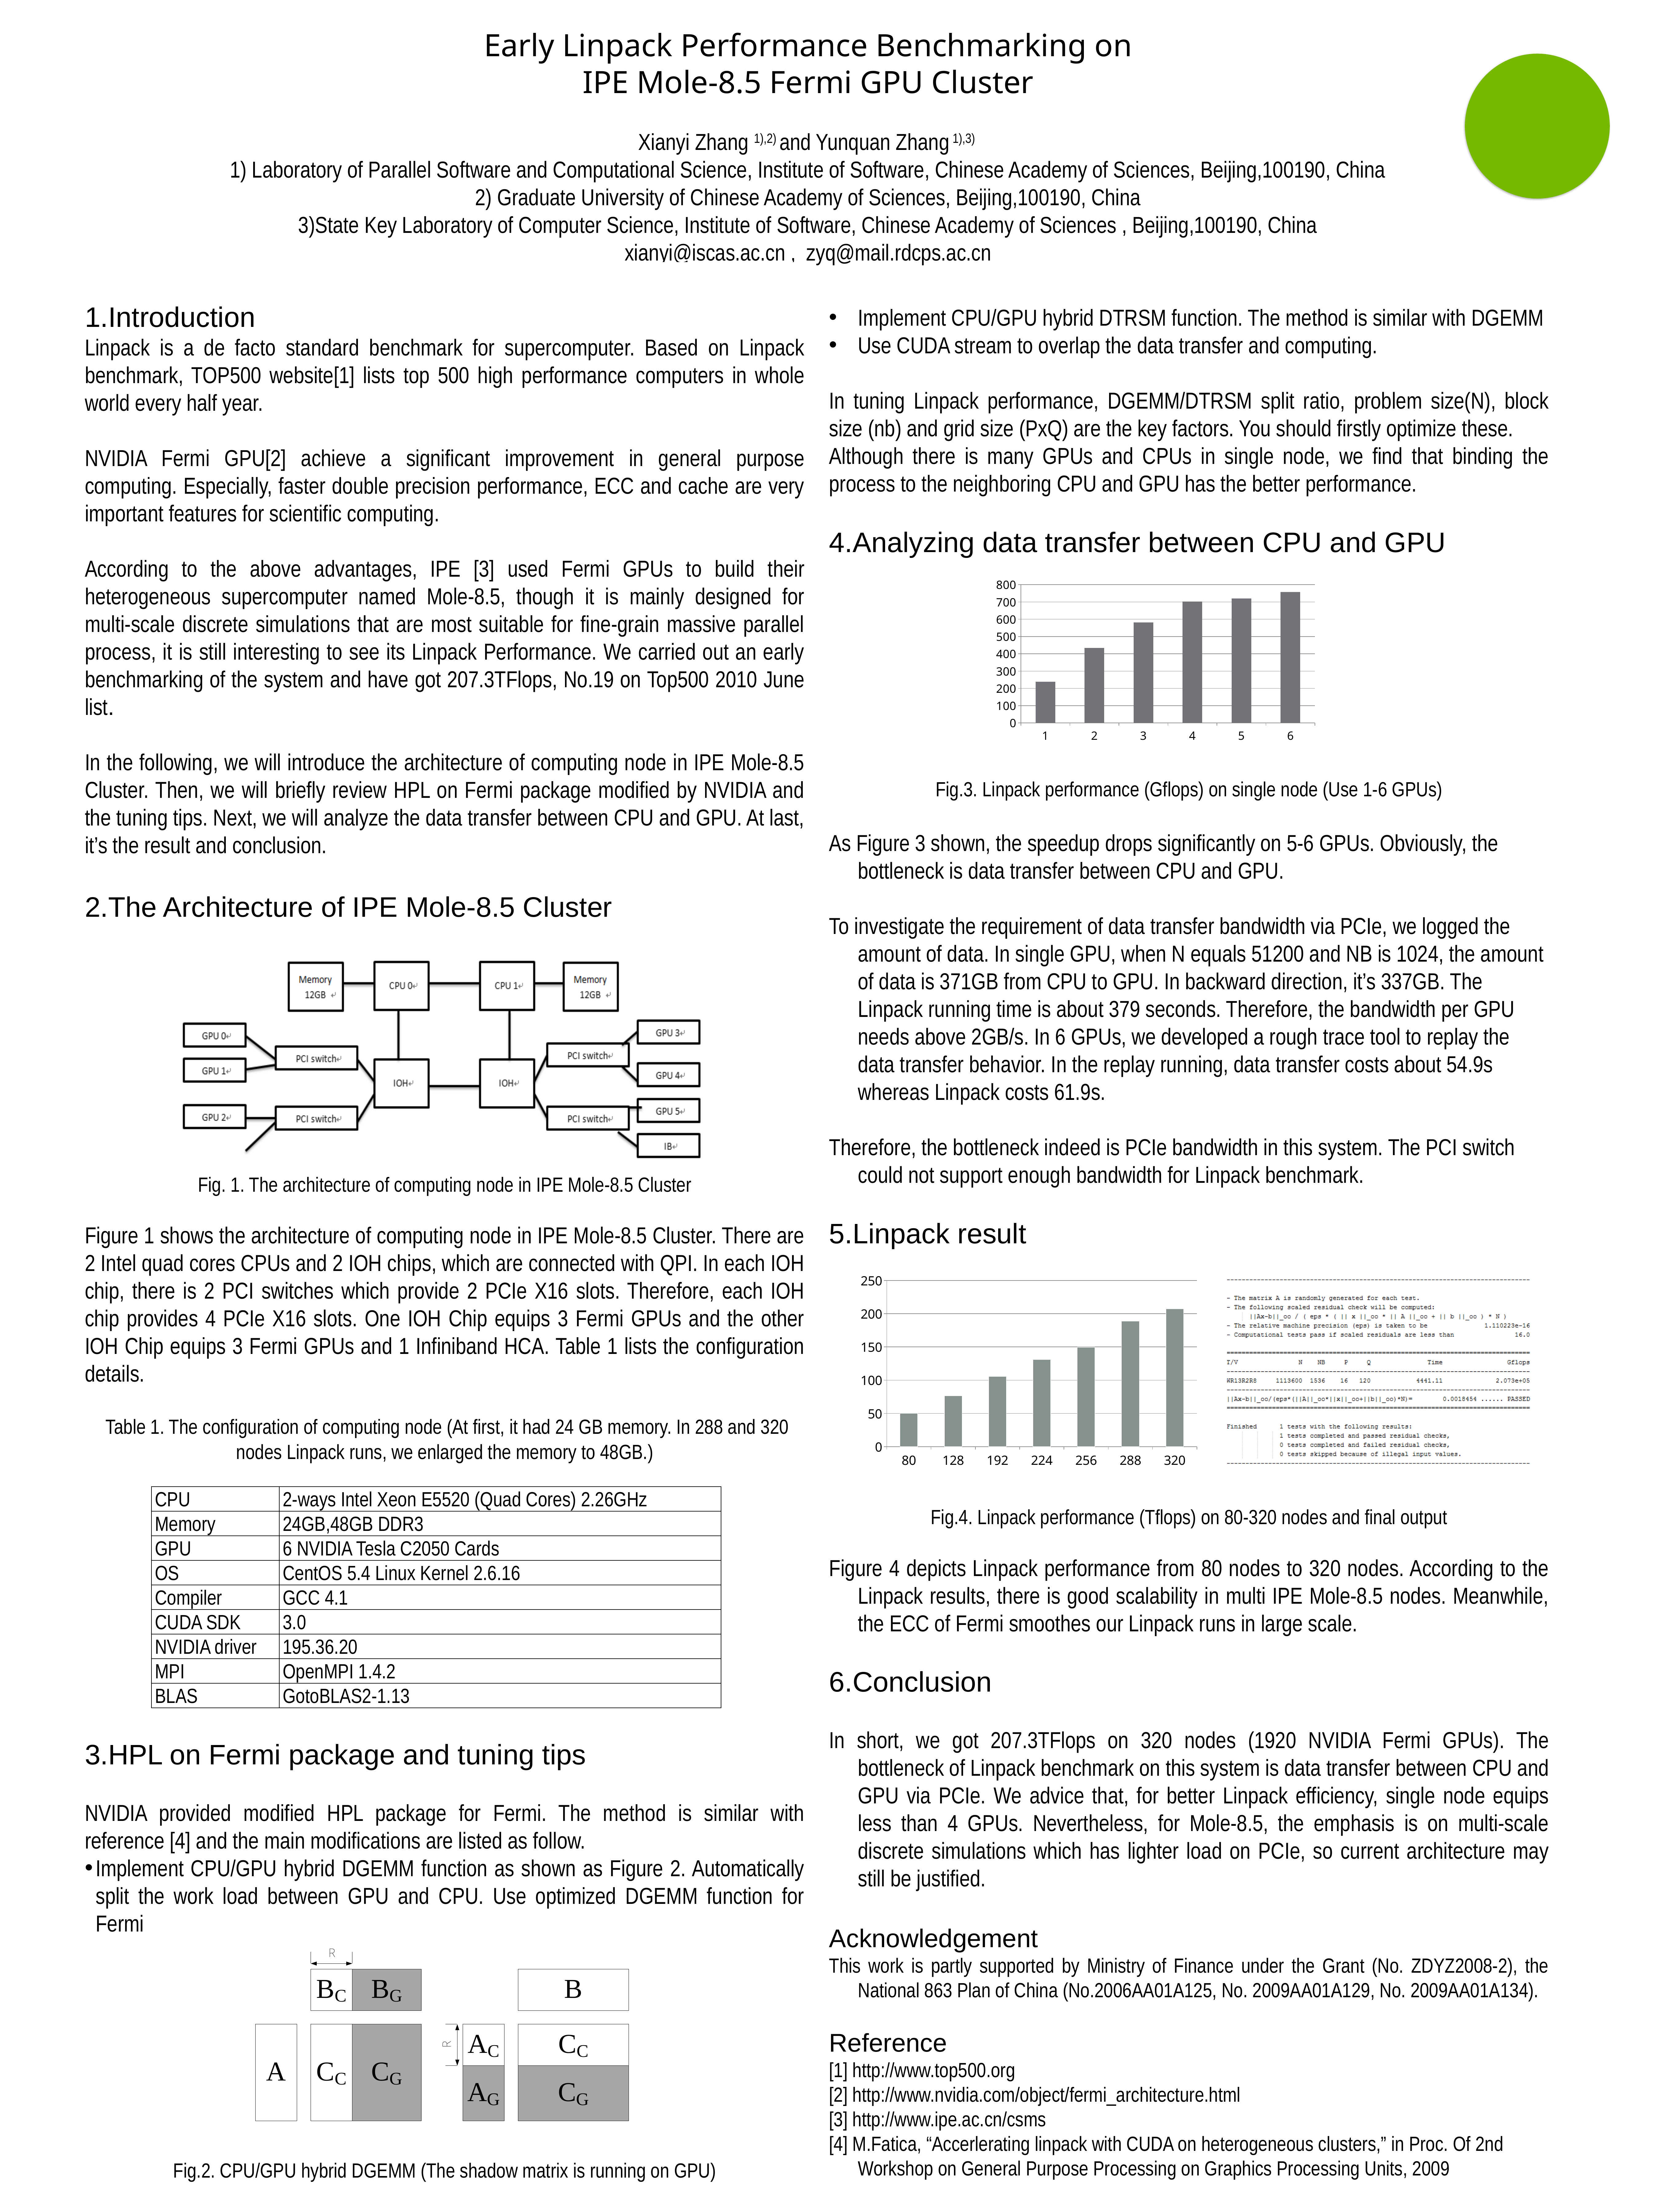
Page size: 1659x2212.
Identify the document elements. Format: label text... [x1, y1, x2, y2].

table_cell OpenMPI 1.4.2 [280, 1659, 721, 1683]
table_cell MPI [152, 1659, 279, 1683]
table_cell 6 NVIDIA Tesla C2050 Cards [280, 1536, 721, 1560]
chart [851, 1271, 1202, 1471]
table_header 2-ways Intel Xeon E5520 (Quad Cores) 2.26GHz [280, 1487, 721, 1511]
table_cell 3.0 [280, 1610, 721, 1634]
table_header CPU [152, 1487, 279, 1511]
table_cell CentOS 5.4 Linux Kernel 2.6.16 [280, 1561, 721, 1585]
table_cell GotoBLAS2-1.13 [280, 1684, 721, 1708]
table_cell CUDA SDK [152, 1610, 279, 1634]
table_cell GCC 4.1 [280, 1585, 721, 1609]
table_cell Memory [152, 1512, 279, 1535]
table_cell GPU [152, 1536, 279, 1560]
picture [1227, 1278, 1532, 1466]
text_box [254, 1944, 630, 2122]
text_box Early Linpack Performance Benchmarking on IPE Mole-8.5 Fermi GPU Cluster Xianyi Zhang 1),2) and Yunquan Zhang 1),3) 1) Laboratory of Parallel Software and Computational Science, Institute of Software, Chinese Academy of Sciences, Beijing,100190, China 2) Graduate University of Chinese Academy of Sciences, Beijing,100190, China 3)State Key Laboratory of Computer Science, Institute of Software, Chinese Academy of Sciences , Beijing,100190, China xianyi@iscas.ac.cn , zyq@mail.rdcps.ac.cn [161, 23, 1456, 268]
table_cell 24GB,48GB DDR3 [280, 1512, 721, 1535]
table_cell BLAS [152, 1684, 279, 1708]
picture [172, 951, 705, 1167]
chart [989, 573, 1322, 747]
table_cell OS [152, 1561, 279, 1585]
table_cell Compiler [152, 1585, 279, 1609]
text_box Implement CPU/GPU hybrid DTRSM function. The method is similar with DGEMM Use CUDA stream to overlap the data transfer and computing. In tuning Linpack performance, DGEMM/DTRSM split ratio, problem size(N), block size (nb) and grid size (PxQ) are the key factors. You should firstly optimize these. Although there is many GPUs and CPUs in single node, we find that binding the process to the neighboring CPU and GPU has the better performance. 4.Analyzing data transfer between CPU and GPU Fig.3. Linpack performance (Gflops) on single node (Use 1-6 GPUs) As Figure 3 shown, the speedup drops significantly on 5-6 GPUs. Obviously, the bottleneck is data transfer between CPU and GPU. To investigate the requirement of data transfer bandwidth via PCIe, we logged the amount of data. In single GPU, when N equals 51200 and NB is 1024, the amount of data is 371GB from CPU to GPU. In backward direction, it’s 337GB. The Linpack running time is about 379 seconds. Therefore, the bandwidth per GPU needs above 2GB/s. In 6 GPUs, we developed a rough trace tool to replay the data transfer behavior. In the replay running, data transfer costs about 54.9s whereas Linpack costs 61.9s. Therefore, the bottleneck indeed is PCIe bandwidth in this system. The PCI switch could not support enough bandwidth for Linpack benchmark. 5.Linpack result Fig.4. Linpack performance (Tflops) on 80-320 nodes and final output Figure 4 depicts Linpack performance from 80 nodes to 320 nodes. According to the Linpack results, there is good scalability in multi IPE Mole-8.5 nodes. Meanwhile, the ECC of Fermi smoothes our Linpack runs in large scale. 6.Conclusion In short, we got 207.3TFlops on 320 nodes (1920 NVIDIA Fermi GPUs). The bottleneck of Linpack benchmark on this system is data transfer between CPU and GPU via PCIe. We advice that, for better Linpack efficiency, single node equips less than 4 GPUs. Nevertheless, for Mole-8.5, the emphasis is on multi-scale discrete simulations which has lighter load on PCIe, so current architecture may still be justified. Acknowledgement This work is partly supported by Ministry of Finance under the Grant (No. ZDYZ2008-2), the National 863 Plan of China (No.2006AA01A125, No. 2009AA01A129, No. 2009AA01A134). Reference [1] http://www.top500.org [2] http://www.nvidia.com/object/fermi_architecture.html [3] http://www.ipe.ac.cn/csms [4] M.Fatica, “Accerlerating linpack with CUDA on heterogeneous clusters,” in Proc. Of 2nd Workshop on General Purpose Processing on Graphics Processing Units, 2009 [824, 272, 1555, 2092]
text_box 1.Introduction Linpack is a de facto standard benchmark for supercomputer. Based on Linpack benchmark, TOP500 website[1] lists top 500 high performance computers in whole world every half year. NVIDIA Fermi GPU[2] achieve a significant improvement in general purpose computing. Especially, faster double precision performance, ECC and cache are very important features for scientific computing. According to the above advantages, IPE [3] used Fermi GPUs to build their heterogeneous supercomputer named Mole-8.5, though it is mainly designed for multi-scale discrete simulations that are most suitable for fine-grain massive parallel process, it is still interesting to see its Linpack Performance. We carried out an early benchmarking of the system and have got 207.3TFlops, No.19 on Top500 2010 June list. In the following, we will introduce the architecture of computing node in IPE Mole-8.5 Cluster. Then, we will briefly review HPL on Fermi package modified by NVIDIA and the tuning tips. Next, we will analyze the data transfer between CPU and GPU. At last, it’s the result and conclusion. 2.The Architecture of IPE Mole-8.5 Cluster Fig. 1. The architecture of computing node in IPE Mole-8.5 Cluster Figure 1 shows the architecture of computing node in IPE Mole-8.5 Cluster. There are 2 Intel quad cores CPUs and 2 IOH chips, which are connected with QPI. In each IOH chip, there is 2 PCI switches which provide 2 PCIe X16 slots. Therefore, each IOH chip provides 4 PCIe X16 slots. One IOH Chip equips 3 Fermi GPUs and the other IOH Chip equips 3 Fermi GPUs and 1 Infiniband HCA. Table 1 lists the configuration details. Table 1. The configuration of computing node (At first, it had 24 GB memory. In 288 and 320 nodes Linpack runs, we enlarged the memory to 48GB.) 3.HPL on Fermi package and tuning tips NVIDIA provided modified HPL package for Fermi. The method is similar with reference [4] and the main modifications are listed as follow. Implement CPU/GPU hybrid DGEMM function as shown as Figure 2. Automatically split the work load between GPU and CPU. Use optimized DGEMM function for Fermi Fig.2. CPU/GPU hybrid DGEMM (The shadow matrix is running on GPU) [80, 262, 810, 2082]
table_cell 195.36.20 [280, 1634, 721, 1658]
table_cell NVIDIA driver [152, 1634, 279, 1658]
